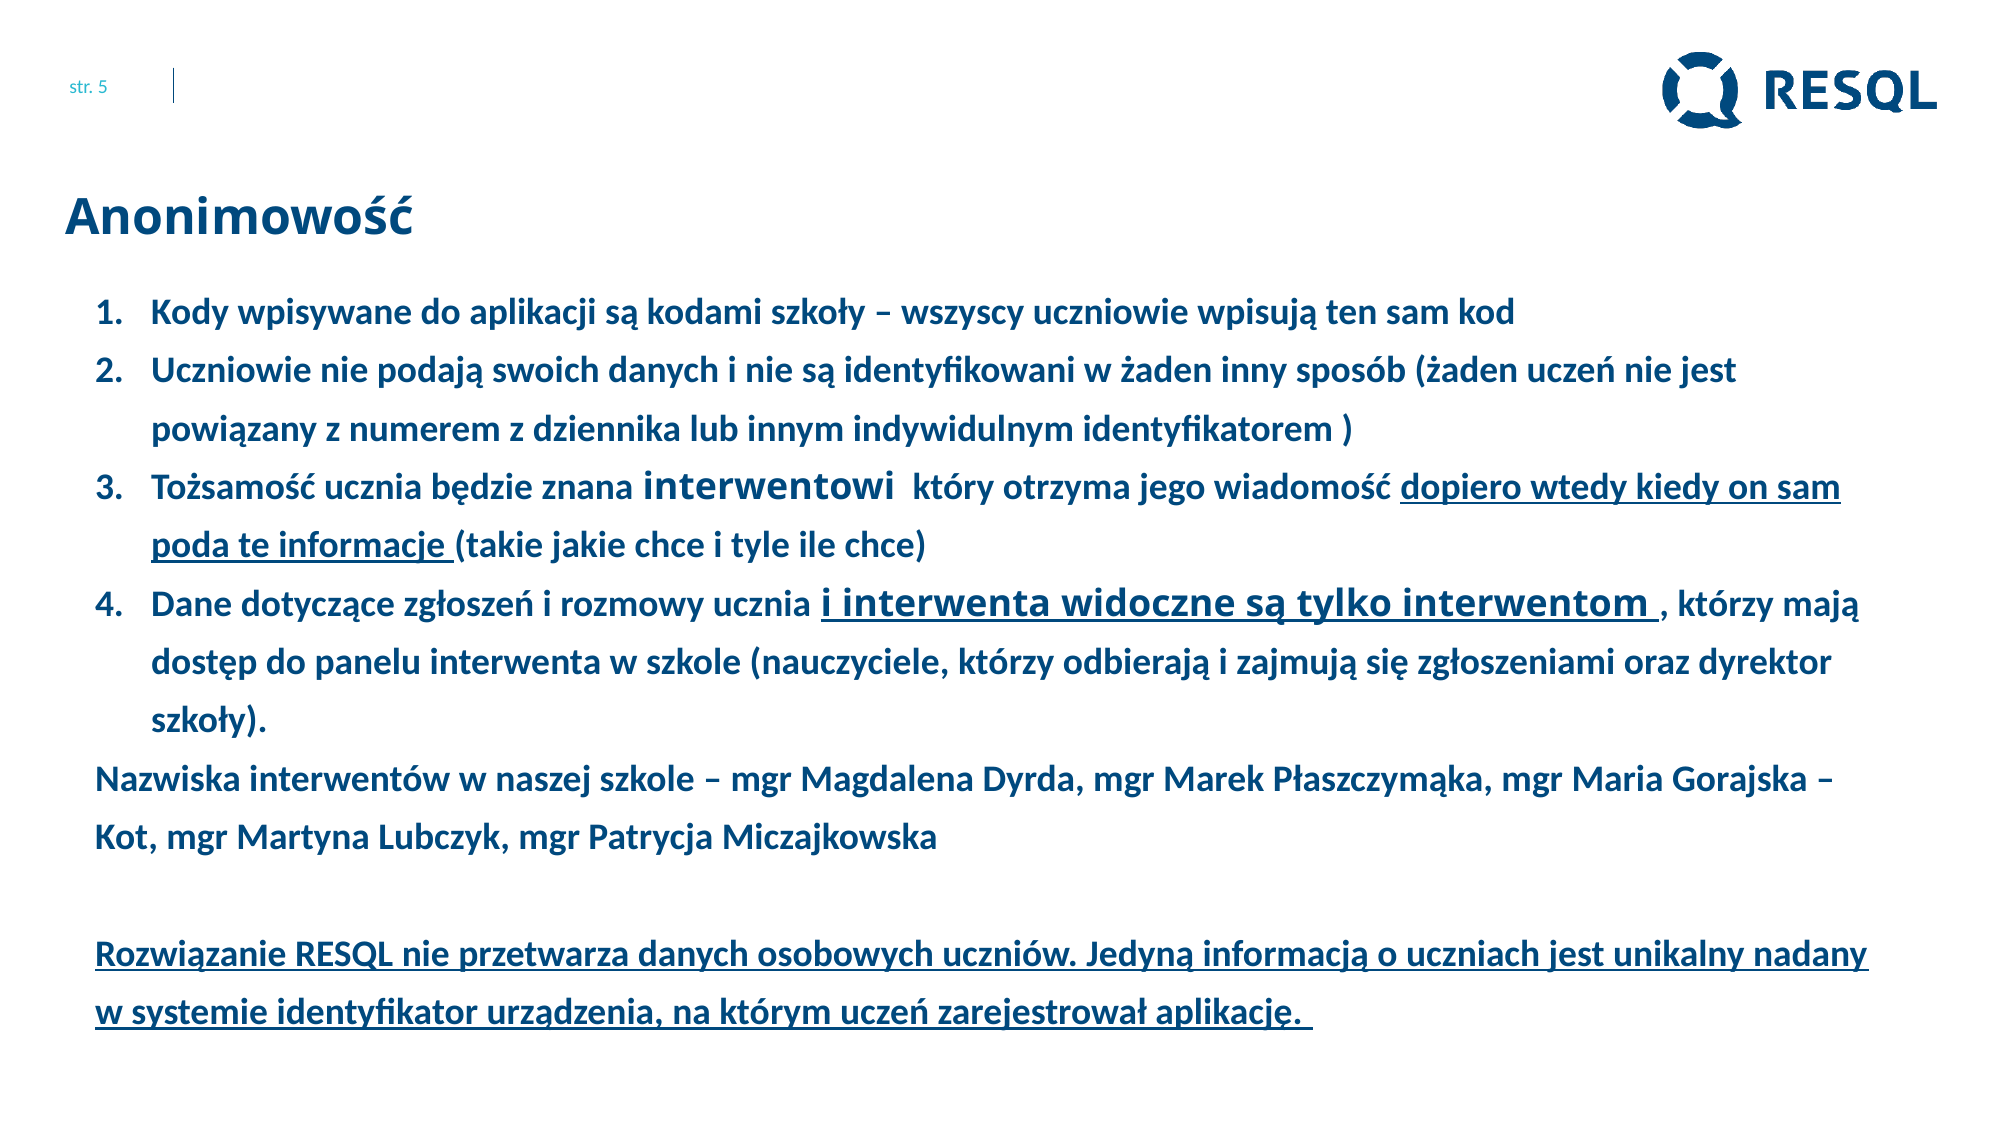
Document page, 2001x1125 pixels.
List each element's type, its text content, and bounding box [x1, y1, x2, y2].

slide_number str. 5 [64, 67, 159, 104]
picture [1624, 13, 1974, 166]
list Kody wpisywane do aplikacji są kodami szkoły – wszyscy uczniowie wpisują ten sam kod Uczniowie nie podają swoich danych i nie są identyfikowani w żaden inny sposób (żaden uczeń nie jest powiązany z numerem z dziennika lub innym indywidulnym identyfikatorem ) Tożsamość ucznia będzie znana interwentowi który otrzyma jego wiadomość dopiero wtedy kiedy on sam poda te informacje (takie jakie chce i tyle ile chce) Dane dotyczące zgłoszeń i rozmowy ucznia i interwenta widoczne są tylko interwentom , którzy mają dostęp do panelu interwenta w szkole (nauczyciele, którzy odbierają i zajmują się zgłoszeniami oraz dyrektor szkoły). Nazwiska interwentów w naszej szkole – mgr Magdalena Dyrda, mgr Marek Płaszczymąka, mgr Maria Gorajska – Kot, mgr Martyna Lubczyk, mgr Patrycja Miczajkowska Rozwiązanie RESQL nie przetwarza danych osobowych uczniów. Jedyną informacją o uczniach jest unikalny nadany w systemie identyfikator urządzenia, na którym uczeń zarejestrował aplikację. [80, 266, 1898, 972]
title Anonimowość [64, 184, 1577, 236]
